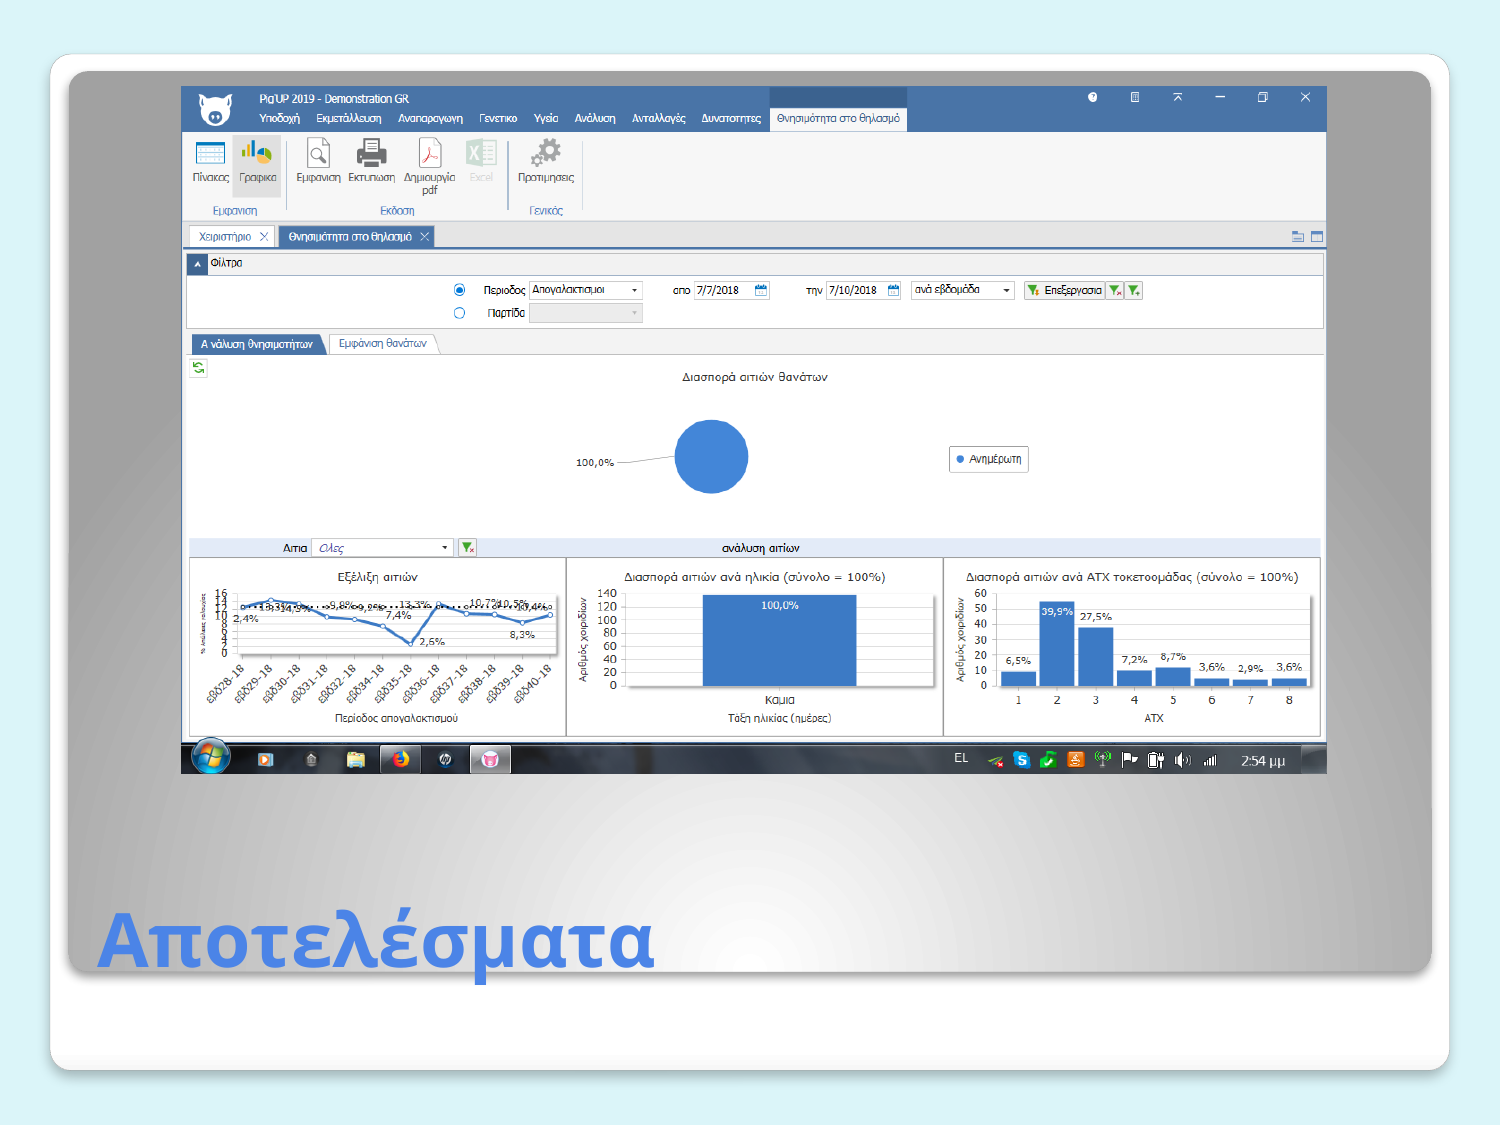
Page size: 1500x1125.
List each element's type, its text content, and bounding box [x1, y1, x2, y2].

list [180, 86, 1327, 775]
title Αποτελέσματα [82, 817, 1425, 990]
